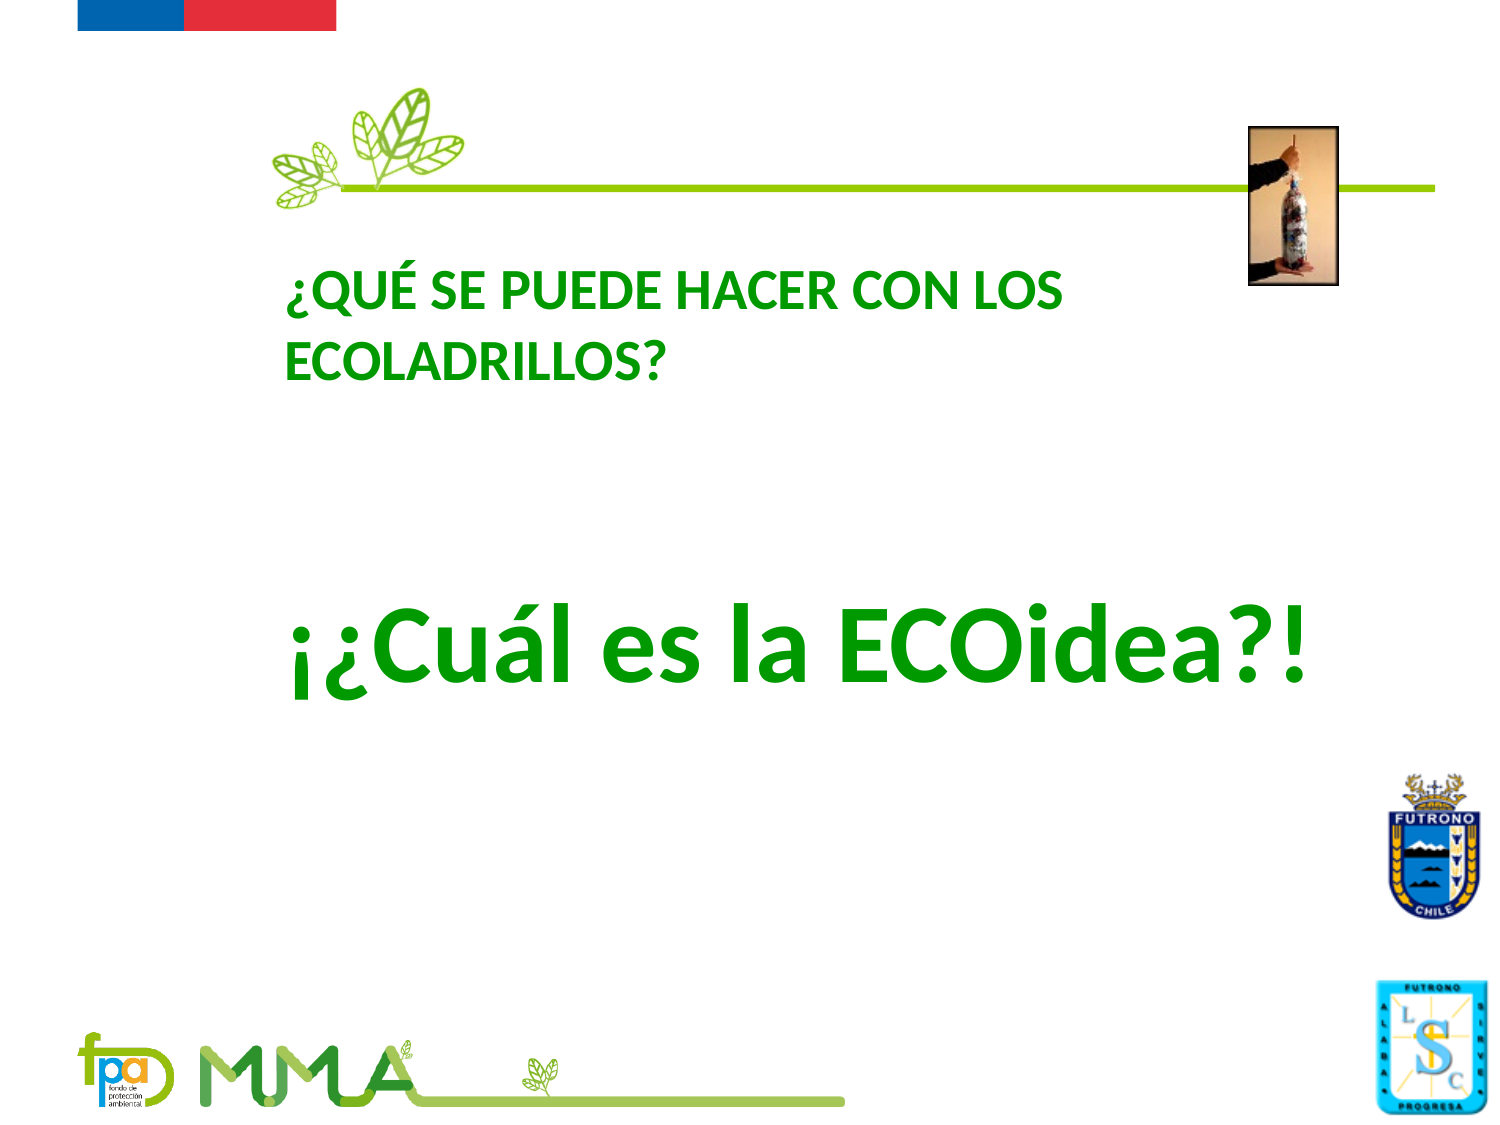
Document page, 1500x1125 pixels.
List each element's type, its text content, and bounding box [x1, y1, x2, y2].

text_box [1343, 182, 1438, 195]
picture [77, 1031, 174, 1107]
picture [268, 62, 476, 213]
picture [1248, 126, 1339, 286]
picture [106, 1064, 118, 1077]
picture [1371, 771, 1500, 1124]
text_box ¿QUÉ SE PUEDE HACER CON LOS ECOLADRILLOS? [269, 244, 1284, 399]
text_box ¡¿Cuál es la ECOidea?! [269, 562, 1339, 713]
text_box [460, 182, 1242, 195]
picture [77, 0, 337, 31]
picture [200, 1039, 845, 1107]
